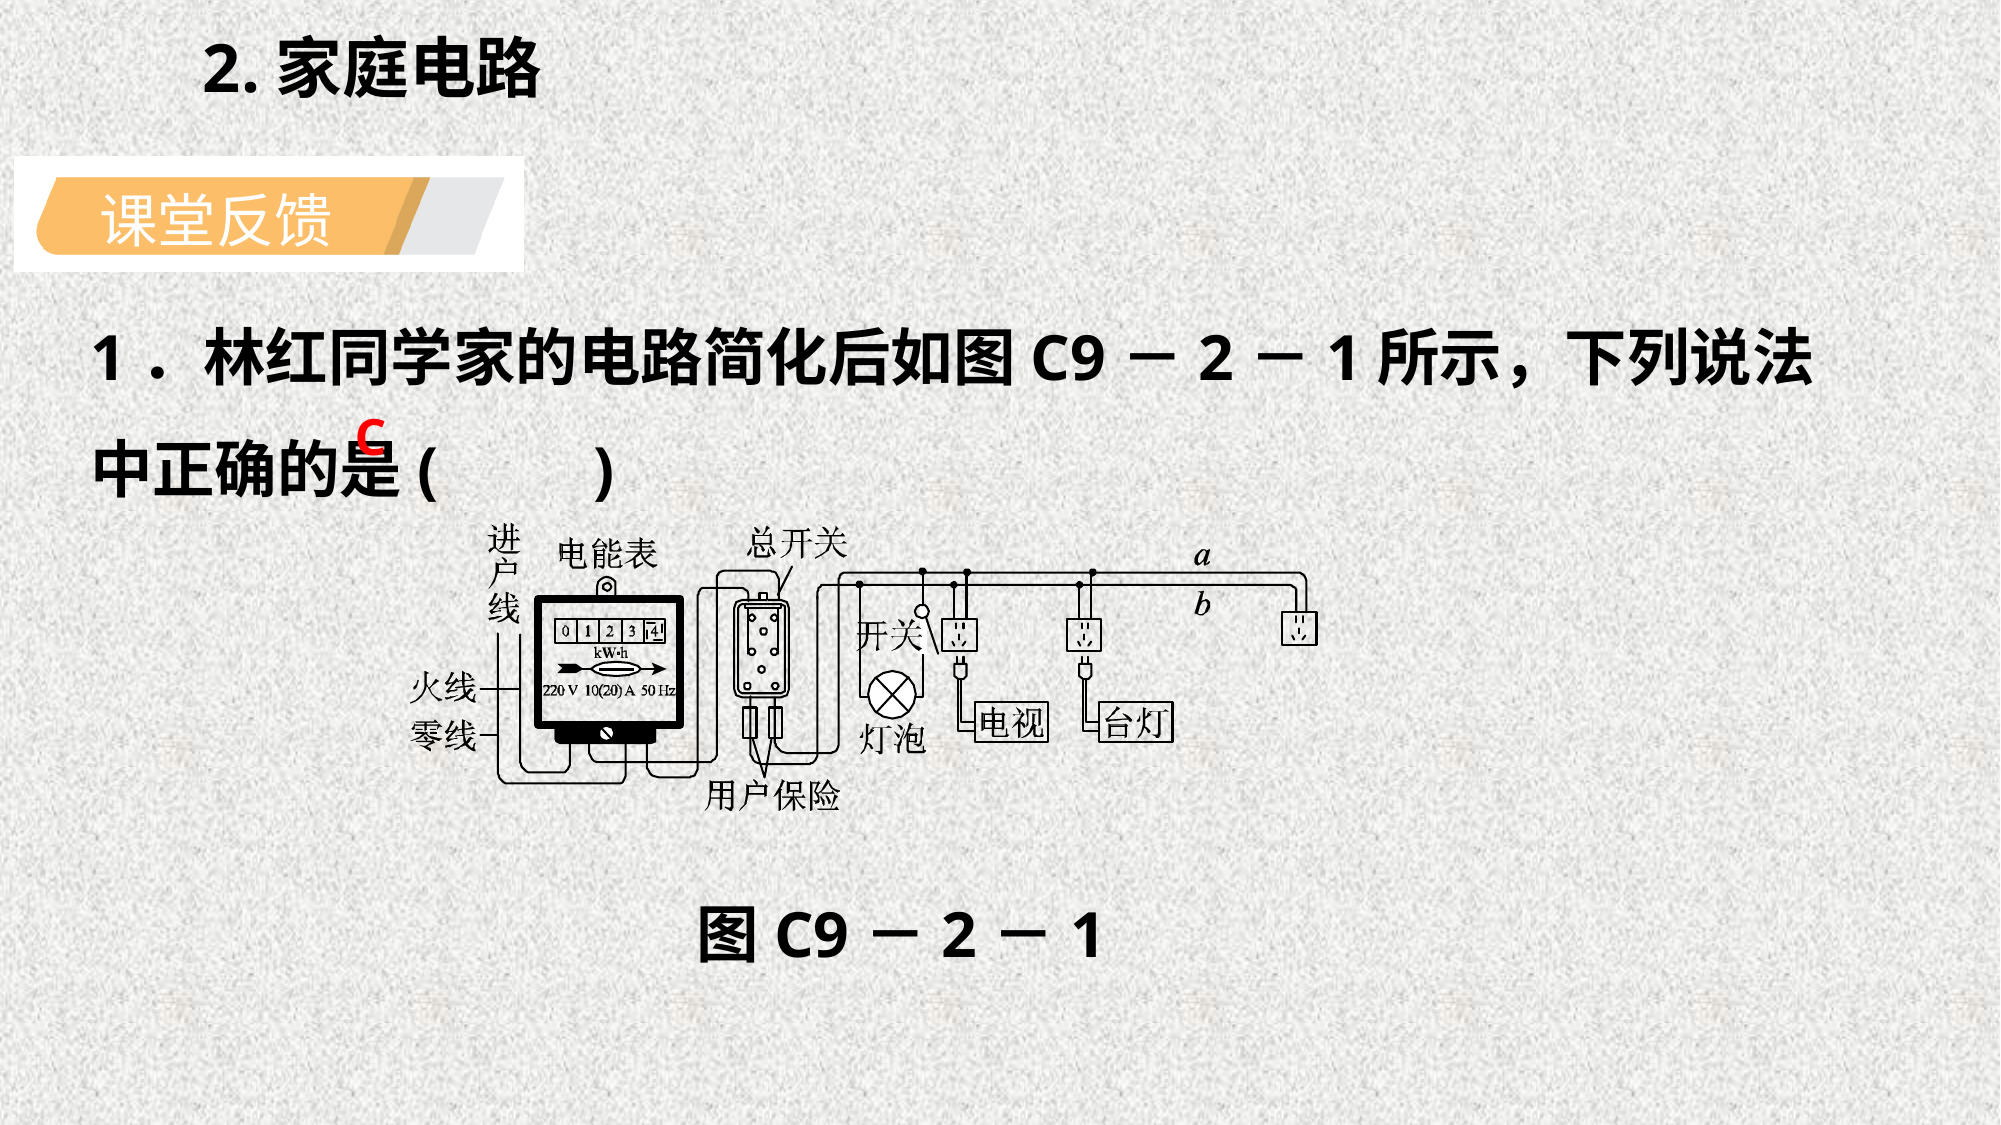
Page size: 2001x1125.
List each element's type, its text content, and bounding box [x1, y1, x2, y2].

text_box 2.家庭电路 [187, 18, 558, 114]
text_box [74, 271, 1872, 979]
picture [0, 0, 2001, 1125]
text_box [14, 156, 525, 272]
